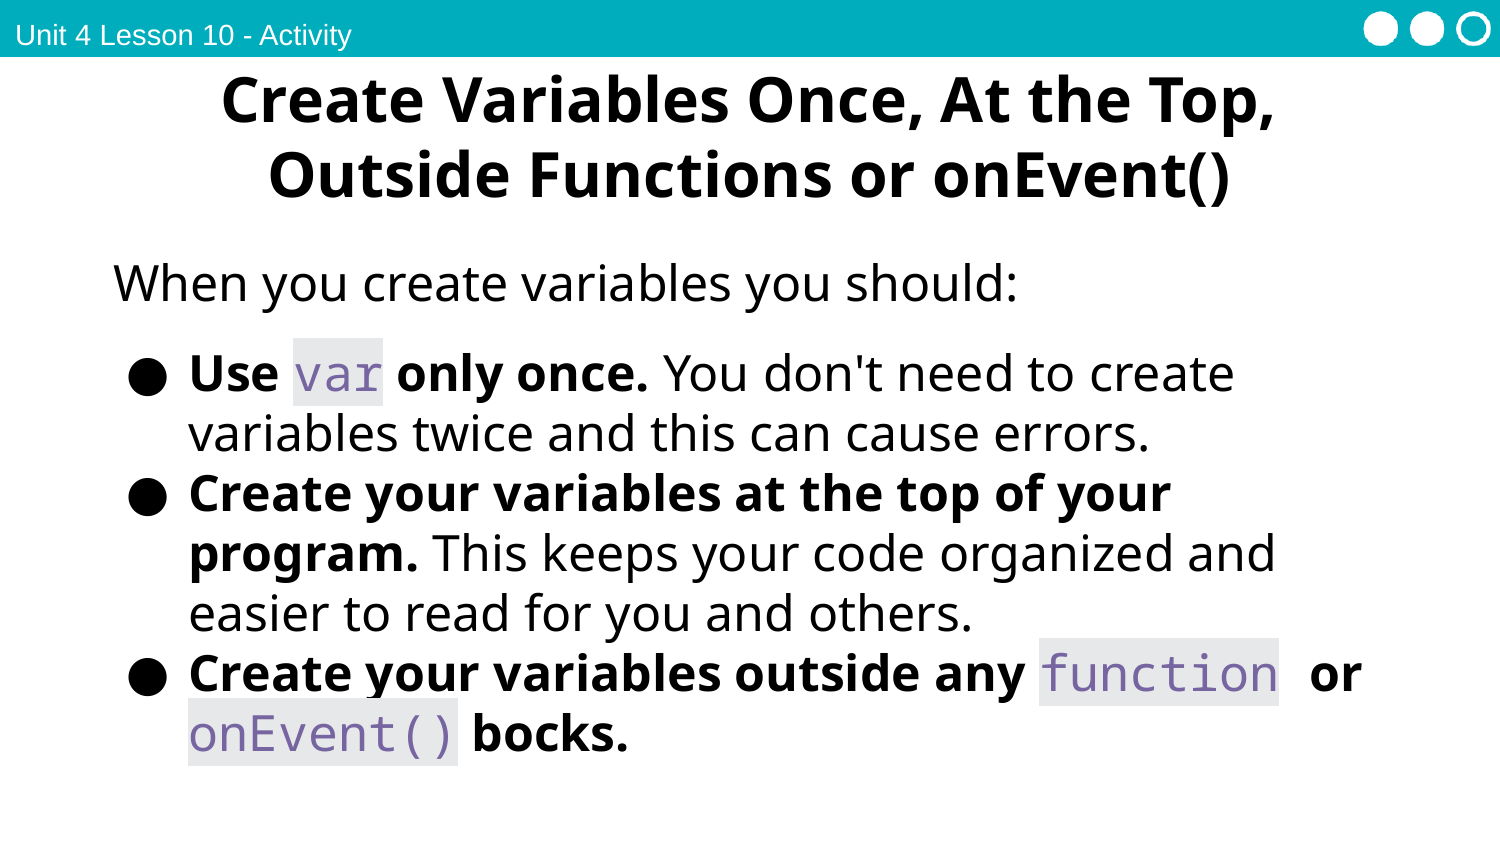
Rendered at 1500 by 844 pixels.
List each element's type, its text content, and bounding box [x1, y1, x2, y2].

picture [0, 0, 1500, 844]
text_box Unit 4 Lesson 10 - Activity [0, 0, 750, 58]
text_box Create Variables Once, At the Top, Outside Functions or onEvent() [175, 45, 1323, 226]
text_box When you create variables you should: Use var only once. You don't need to create variables twice and this can cause errors. Create your variables at the top of your program. This keeps your code organized and easier to read for you and others. Create your variables outside any function or onEvent() bocks. [98, 236, 1400, 815]
